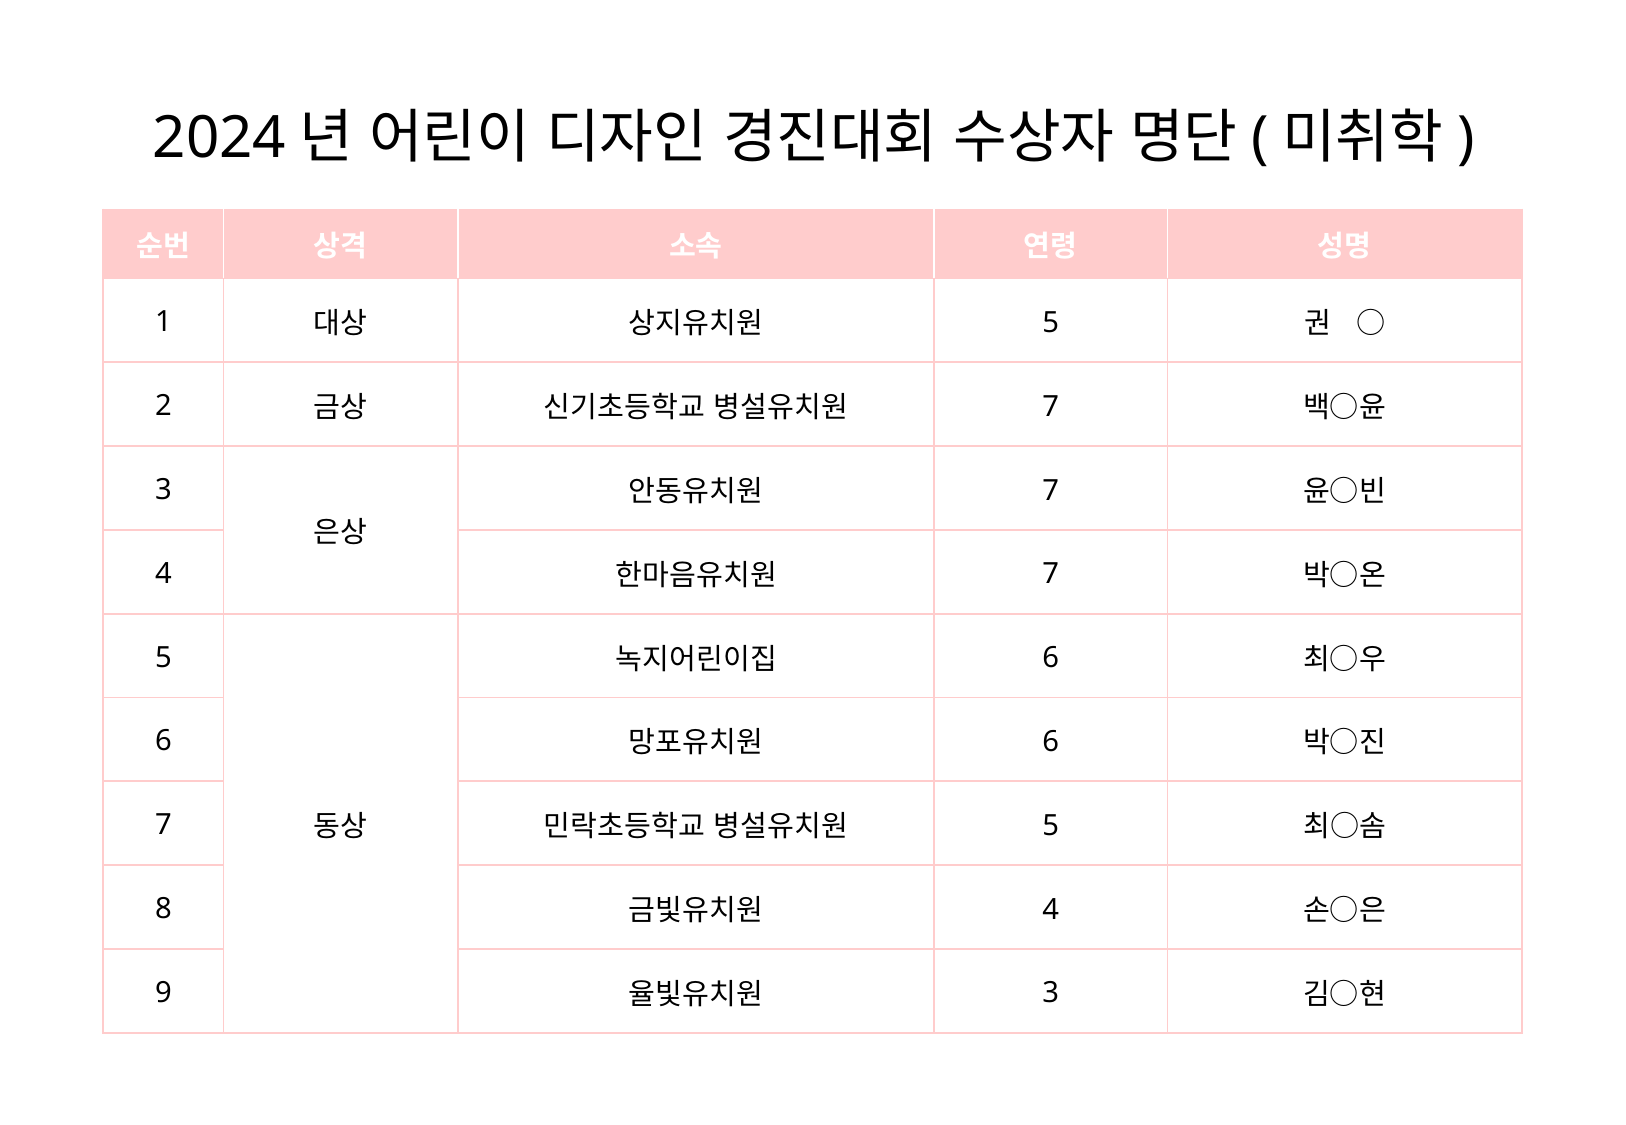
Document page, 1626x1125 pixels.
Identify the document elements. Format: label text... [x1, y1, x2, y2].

text_box 2024년 어린이 디자인 경진대회 수상자 명단(미취학) [105, 92, 1523, 177]
table_cell 6 [104, 698, 223, 780]
table_header 성명 [1168, 210, 1521, 278]
table_cell 7 [935, 531, 1167, 613]
table_cell 4 [935, 866, 1167, 948]
table_cell 은상 [224, 447, 457, 613]
table_cell 최○솜 [1168, 782, 1521, 864]
table_cell 박○진 [1168, 698, 1521, 780]
table_cell 5 [104, 615, 223, 697]
table_cell 민락초등학교 병설유치원 [459, 782, 933, 864]
table_cell 금상 [224, 363, 457, 445]
table_header 연령 [935, 210, 1167, 278]
table_cell 대상 [224, 279, 457, 361]
table_cell 망포유치원 [459, 698, 933, 780]
table_cell 6 [935, 698, 1167, 780]
table_cell 5 [935, 279, 1167, 361]
table_cell 8 [104, 866, 223, 948]
table_cell 2 [104, 363, 223, 445]
table_cell 3 [935, 950, 1167, 1032]
table_cell 박○온 [1168, 531, 1521, 613]
table_header 상격 [224, 210, 457, 278]
table_cell 7 [935, 447, 1167, 529]
table_cell 7 [935, 363, 1167, 445]
table_cell 신기초등학교 병설유치원 [459, 363, 933, 445]
table_cell 7 [104, 782, 223, 864]
table_cell 1 [104, 279, 223, 361]
table_cell 율빛유치원 [459, 950, 933, 1032]
table_cell 상지유치원 [459, 279, 933, 361]
table_cell 5 [935, 782, 1167, 864]
table_cell 최○우 [1168, 615, 1521, 697]
table_cell 윤○빈 [1168, 447, 1521, 529]
table_cell 녹지어린이집 [459, 615, 933, 697]
table_cell 백○윤 [1168, 363, 1521, 445]
table_cell 김○현 [1168, 950, 1521, 1032]
table_cell 손○은 [1168, 866, 1521, 948]
table_header 순번 [104, 210, 223, 278]
table_cell 권 ○ [1168, 279, 1521, 361]
table_cell 3 [104, 447, 223, 529]
table_cell 4 [104, 531, 223, 613]
table_cell 금빛유치원 [459, 866, 933, 948]
table_cell 안동유치원 [459, 447, 933, 529]
table_header 소속 [459, 210, 933, 278]
table_cell 9 [104, 950, 223, 1032]
table_cell 한마음유치원 [459, 531, 933, 613]
table_cell 6 [935, 615, 1167, 697]
table_cell 동상 [224, 615, 457, 1032]
